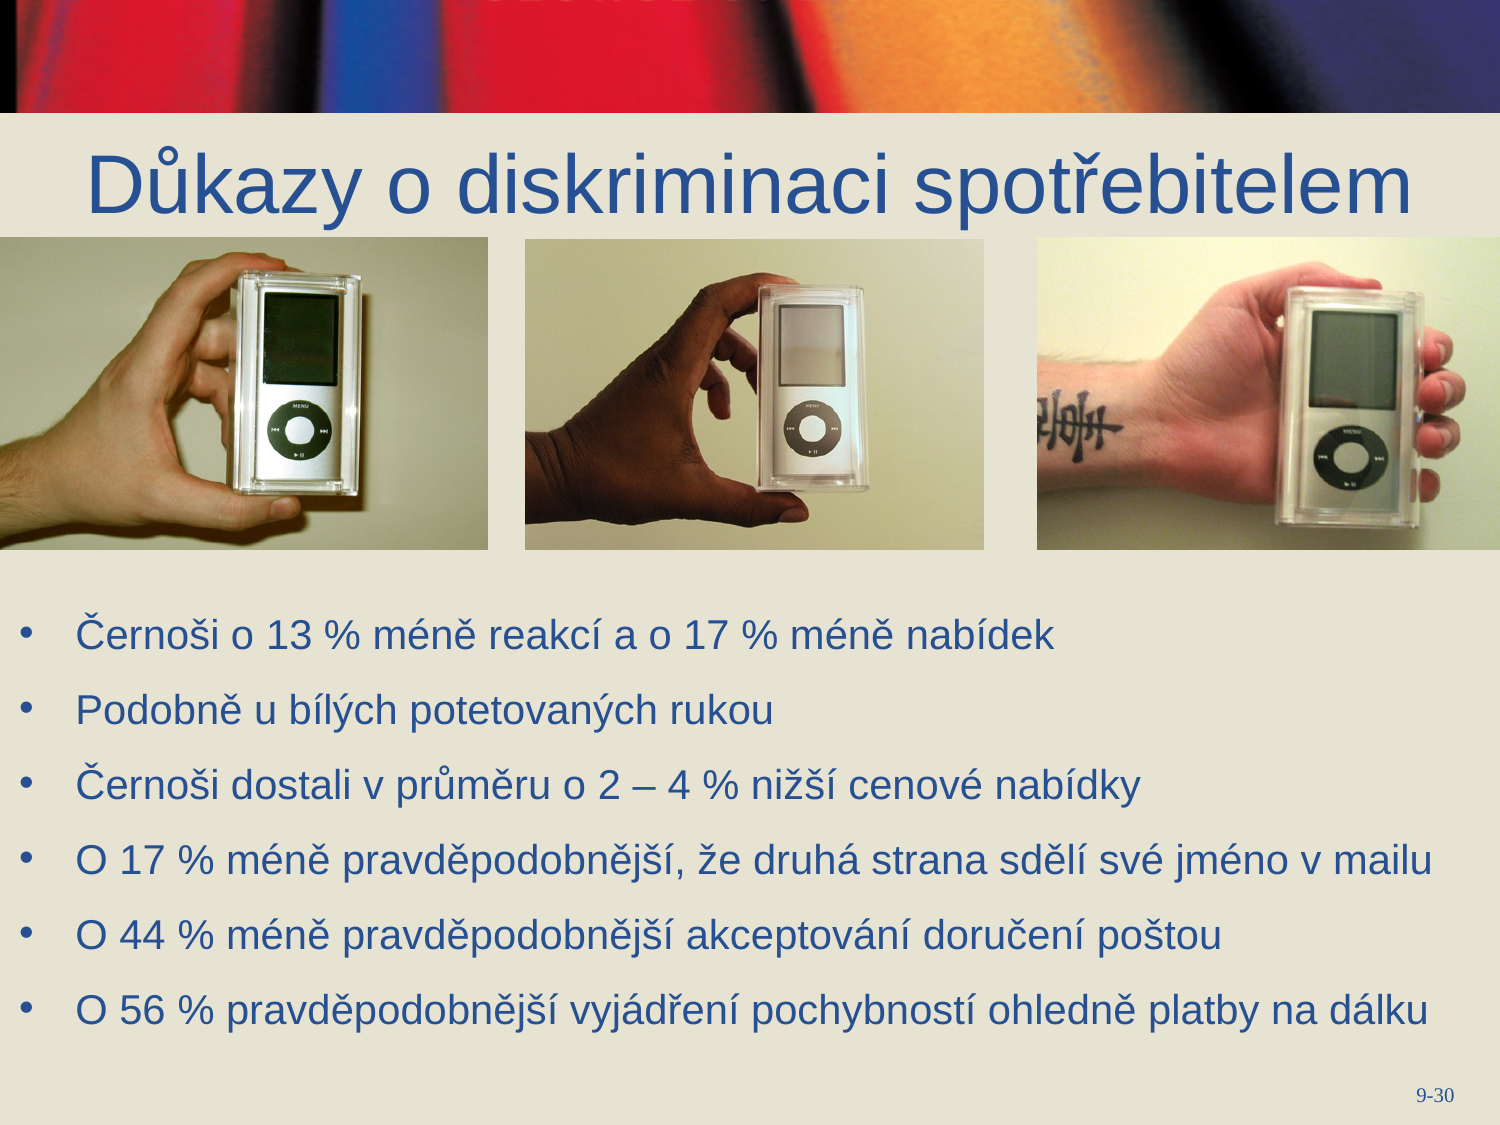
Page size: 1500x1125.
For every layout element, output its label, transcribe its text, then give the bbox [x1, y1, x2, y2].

picture [0, 0, 1500, 112]
text_box Černoši o 13 % méně reakcí a o 17 % méně nabídek Podobně u bílých potetovaných rukou Černoši dostali v průměru o 2 – 4 % nižší cenové nabídky O 17 % méně pravděpodobnější, že druhá strana sdělí své jméno v mailu O 44 % méně pravděpodobnější akceptování doručení poštou O 56 % pravděpodobnější vyjádření pochybností ohledně platby na dálku [4, 600, 1500, 1040]
title Důkazy o diskriminaci spotřebitelem [0, 112, 1500, 238]
picture [1037, 237, 1500, 551]
picture [0, 237, 488, 551]
picture [525, 239, 984, 551]
